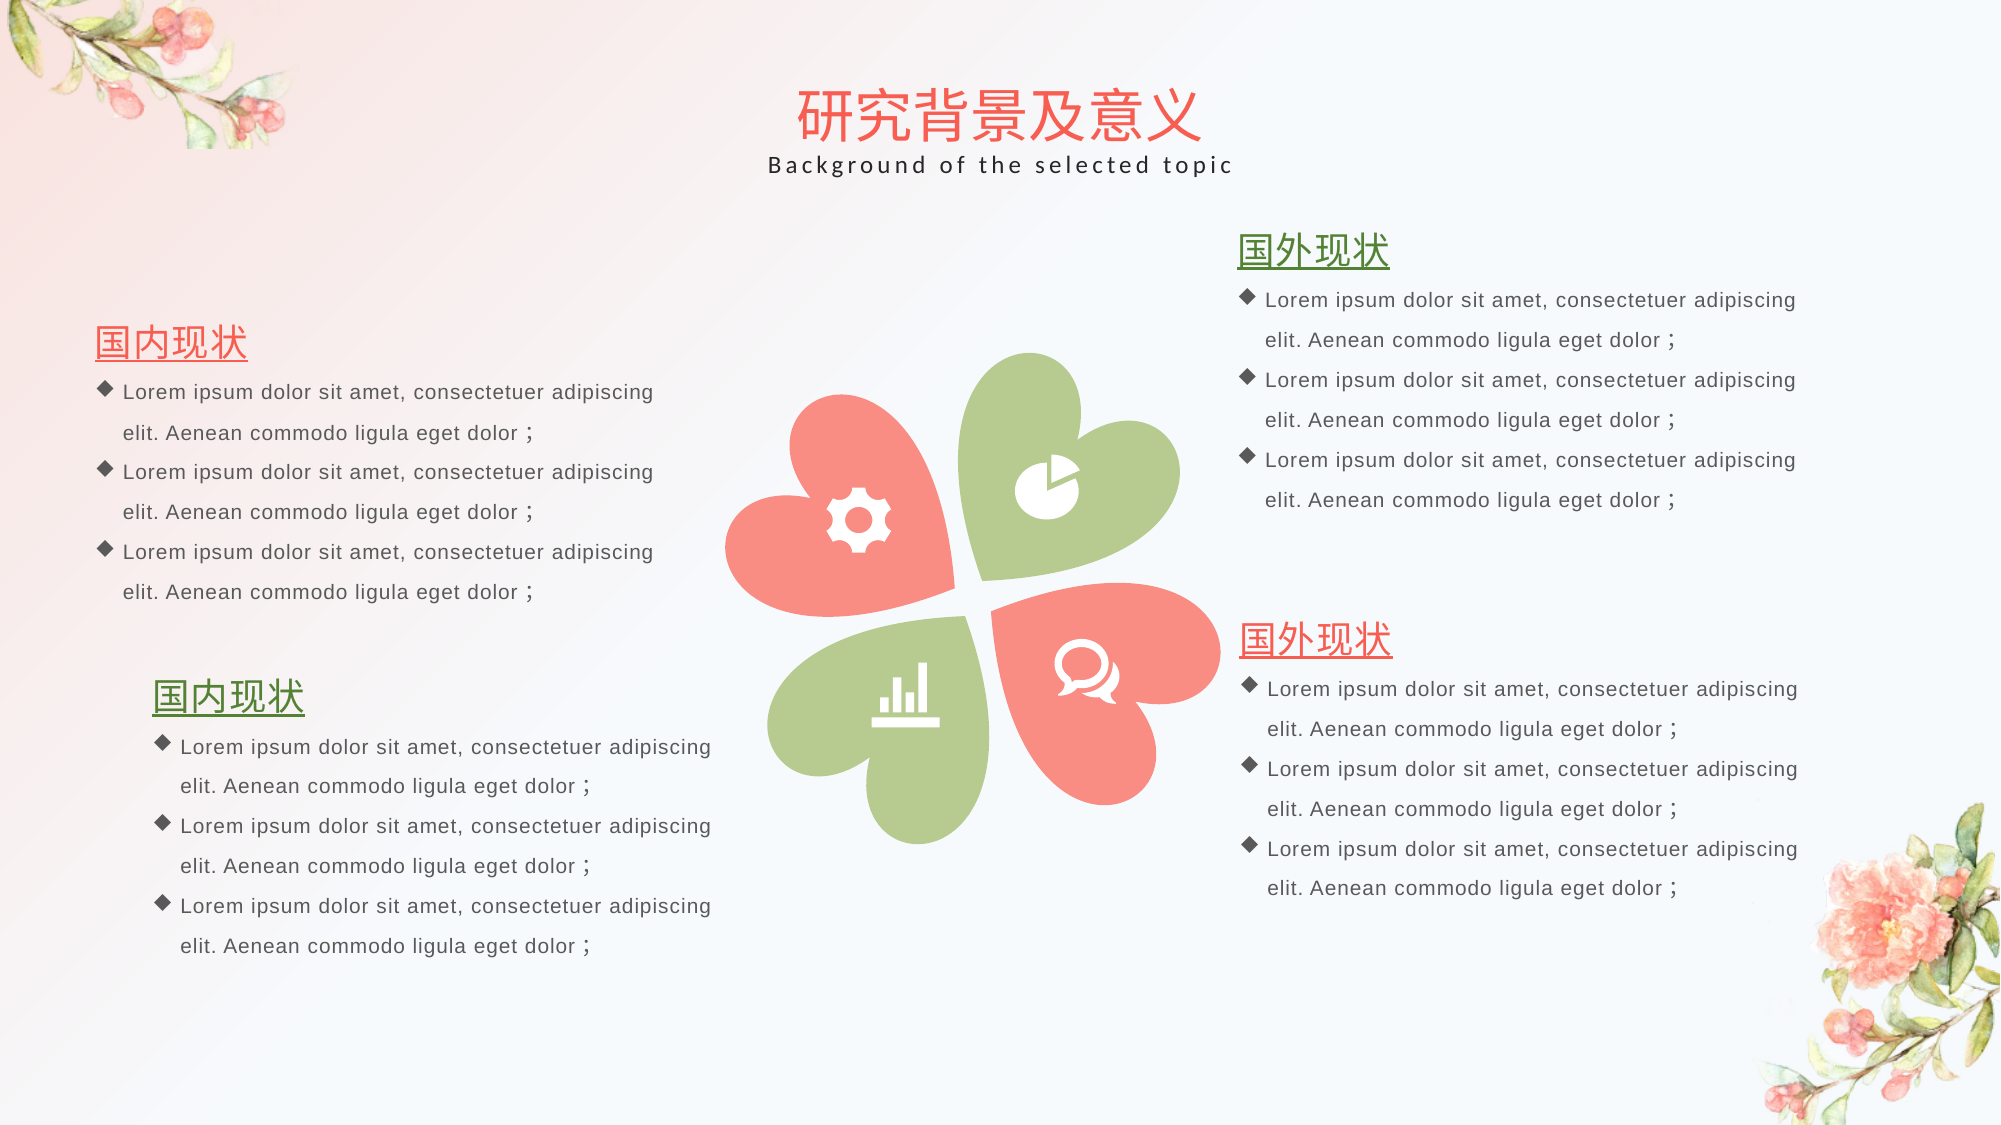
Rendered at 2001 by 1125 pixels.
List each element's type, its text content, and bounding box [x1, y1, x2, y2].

text_box 国外现状 Lorem ipsum dolor sit amet, consectetuer adipiscing elit. Aenean commodo ligula eget dolor； Lorem ipsum dolor sit amet, consectetuer adipiscing elit. Aenean commodo ligula eget dolor； Lorem ipsum dolor sit amet, consectetuer adipiscing elit. Aenean commodo ligula eget dolor； [1222, 192, 1829, 519]
text_box 研究背景及意义 Background of the selected topic [686, 71, 1314, 187]
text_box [745, 373, 1201, 824]
text_box 国内现状 Lorem ipsum dolor sit amet, consectetuer adipiscing elit. Aenean commodo ligula eget dolor； Lorem ipsum dolor sit amet, consectetuer adipiscing elit. Aenean commodo ligula eget dolor； Lorem ipsum dolor sit amet, consectetuer adipiscing elit. Aenean commodo ligula eget dolor； [80, 284, 687, 612]
text_box 国内现状 Lorem ipsum dolor sit amet, consectetuer adipiscing elit. Aenean commodo ligula eget dolor； Lorem ipsum dolor sit amet, consectetuer adipiscing elit. Aenean commodo ligula eget dolor； Lorem ipsum dolor sit amet, consectetuer adipiscing elit. Aenean commodo ligula eget dolor； [137, 638, 745, 966]
picture [1732, 782, 2000, 1125]
picture [0, 0, 325, 149]
text_box 国外现状 Lorem ipsum dolor sit amet, consectetuer adipiscing elit. Aenean commodo ligula eget dolor； Lorem ipsum dolor sit amet, consectetuer adipiscing elit. Aenean commodo ligula eget dolor； Lorem ipsum dolor sit amet, consectetuer adipiscing elit. Aenean commodo ligula eget dolor； [1224, 581, 1832, 908]
